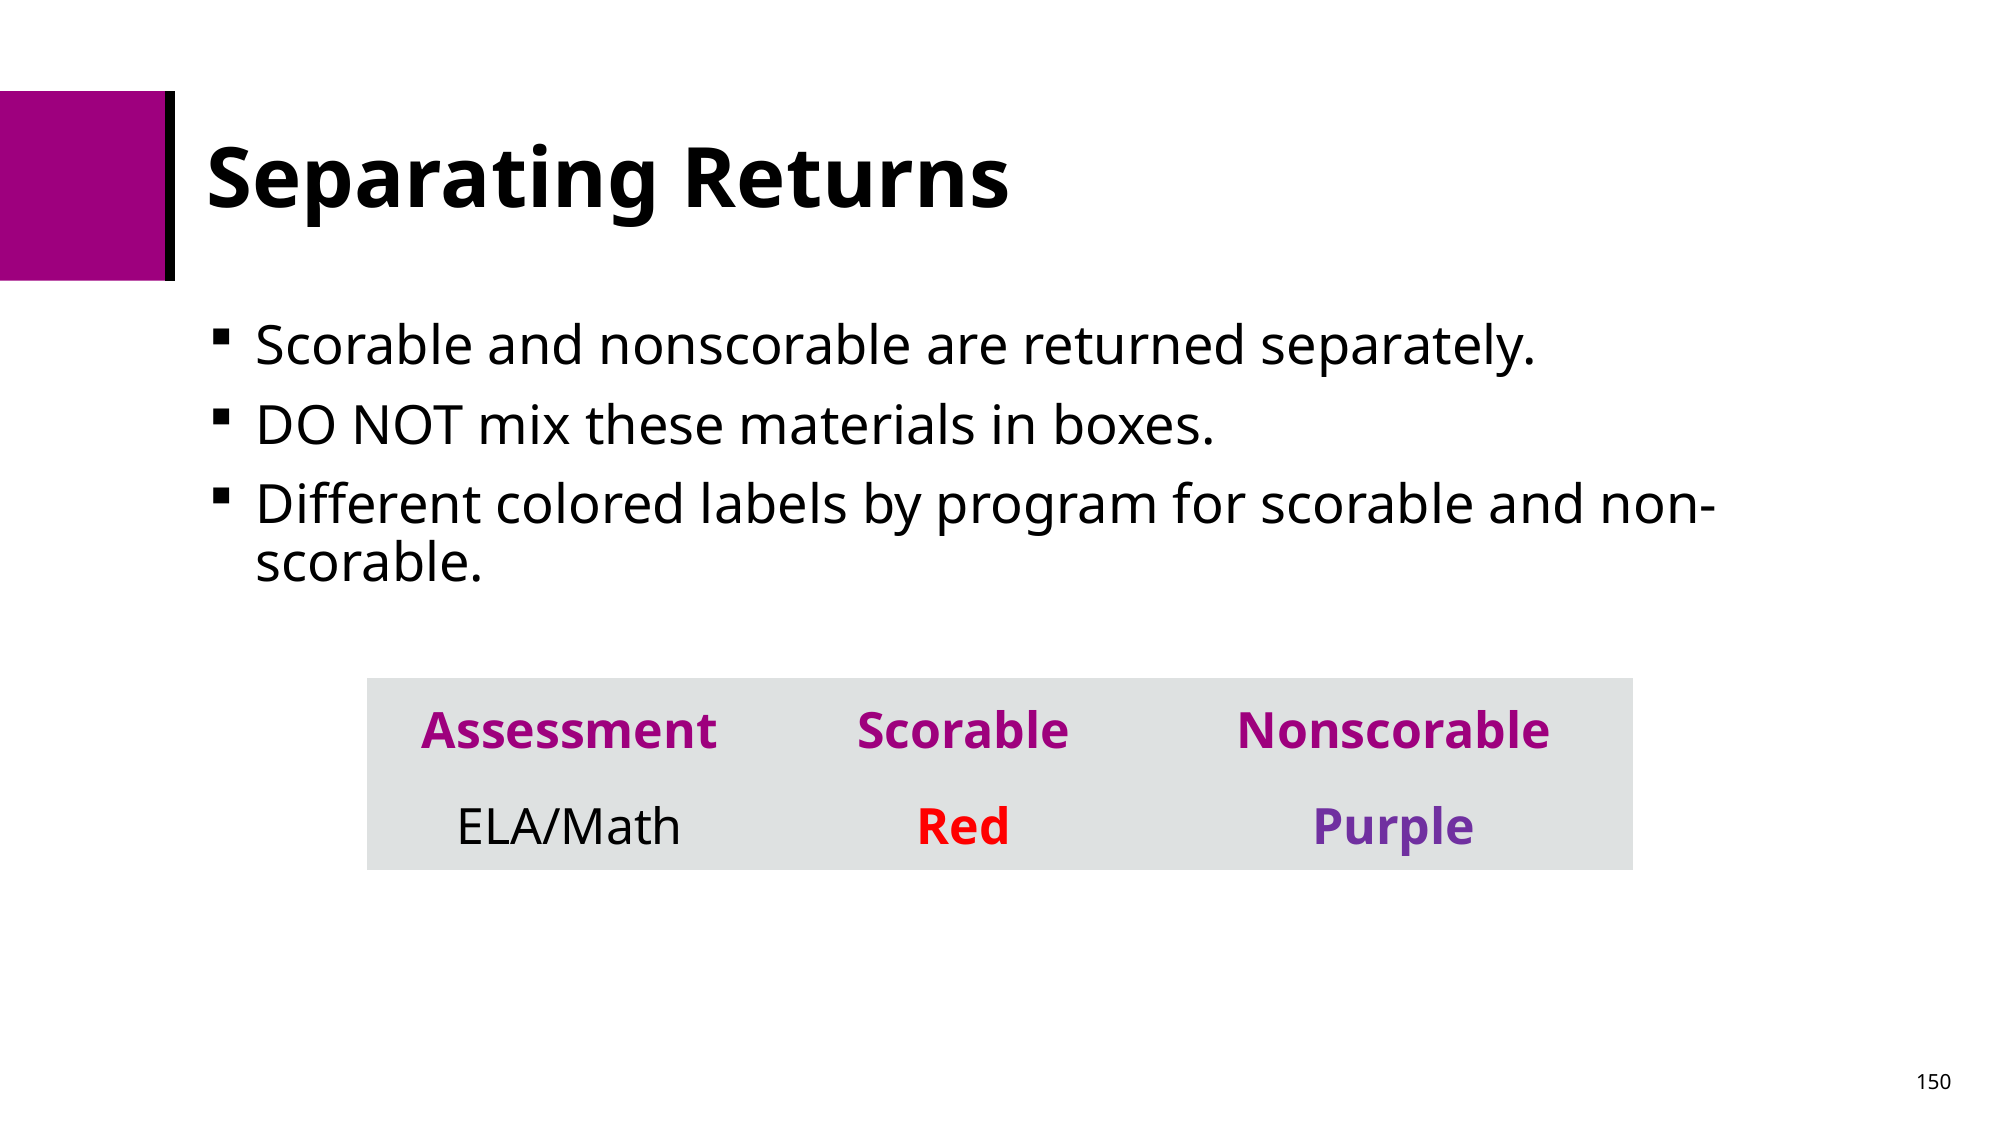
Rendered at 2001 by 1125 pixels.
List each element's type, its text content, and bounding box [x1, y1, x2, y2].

slide_number 150 [1510, 1064, 1961, 1125]
title Separating Returns [194, 93, 1830, 278]
list Scorable and nonscorable are returned separately. DO NOT mix these materials in boxes. Different colored labels by program for scorable and non-scorable. [194, 310, 1831, 1045]
table_cell ELA/Math [367, 781, 772, 870]
table_cell Purple [1155, 781, 1633, 870]
table_header Scorable [772, 678, 1155, 781]
table_cell Red [772, 781, 1155, 870]
table_header Nonscorable [1155, 678, 1633, 781]
table_header Assessment [367, 678, 772, 781]
